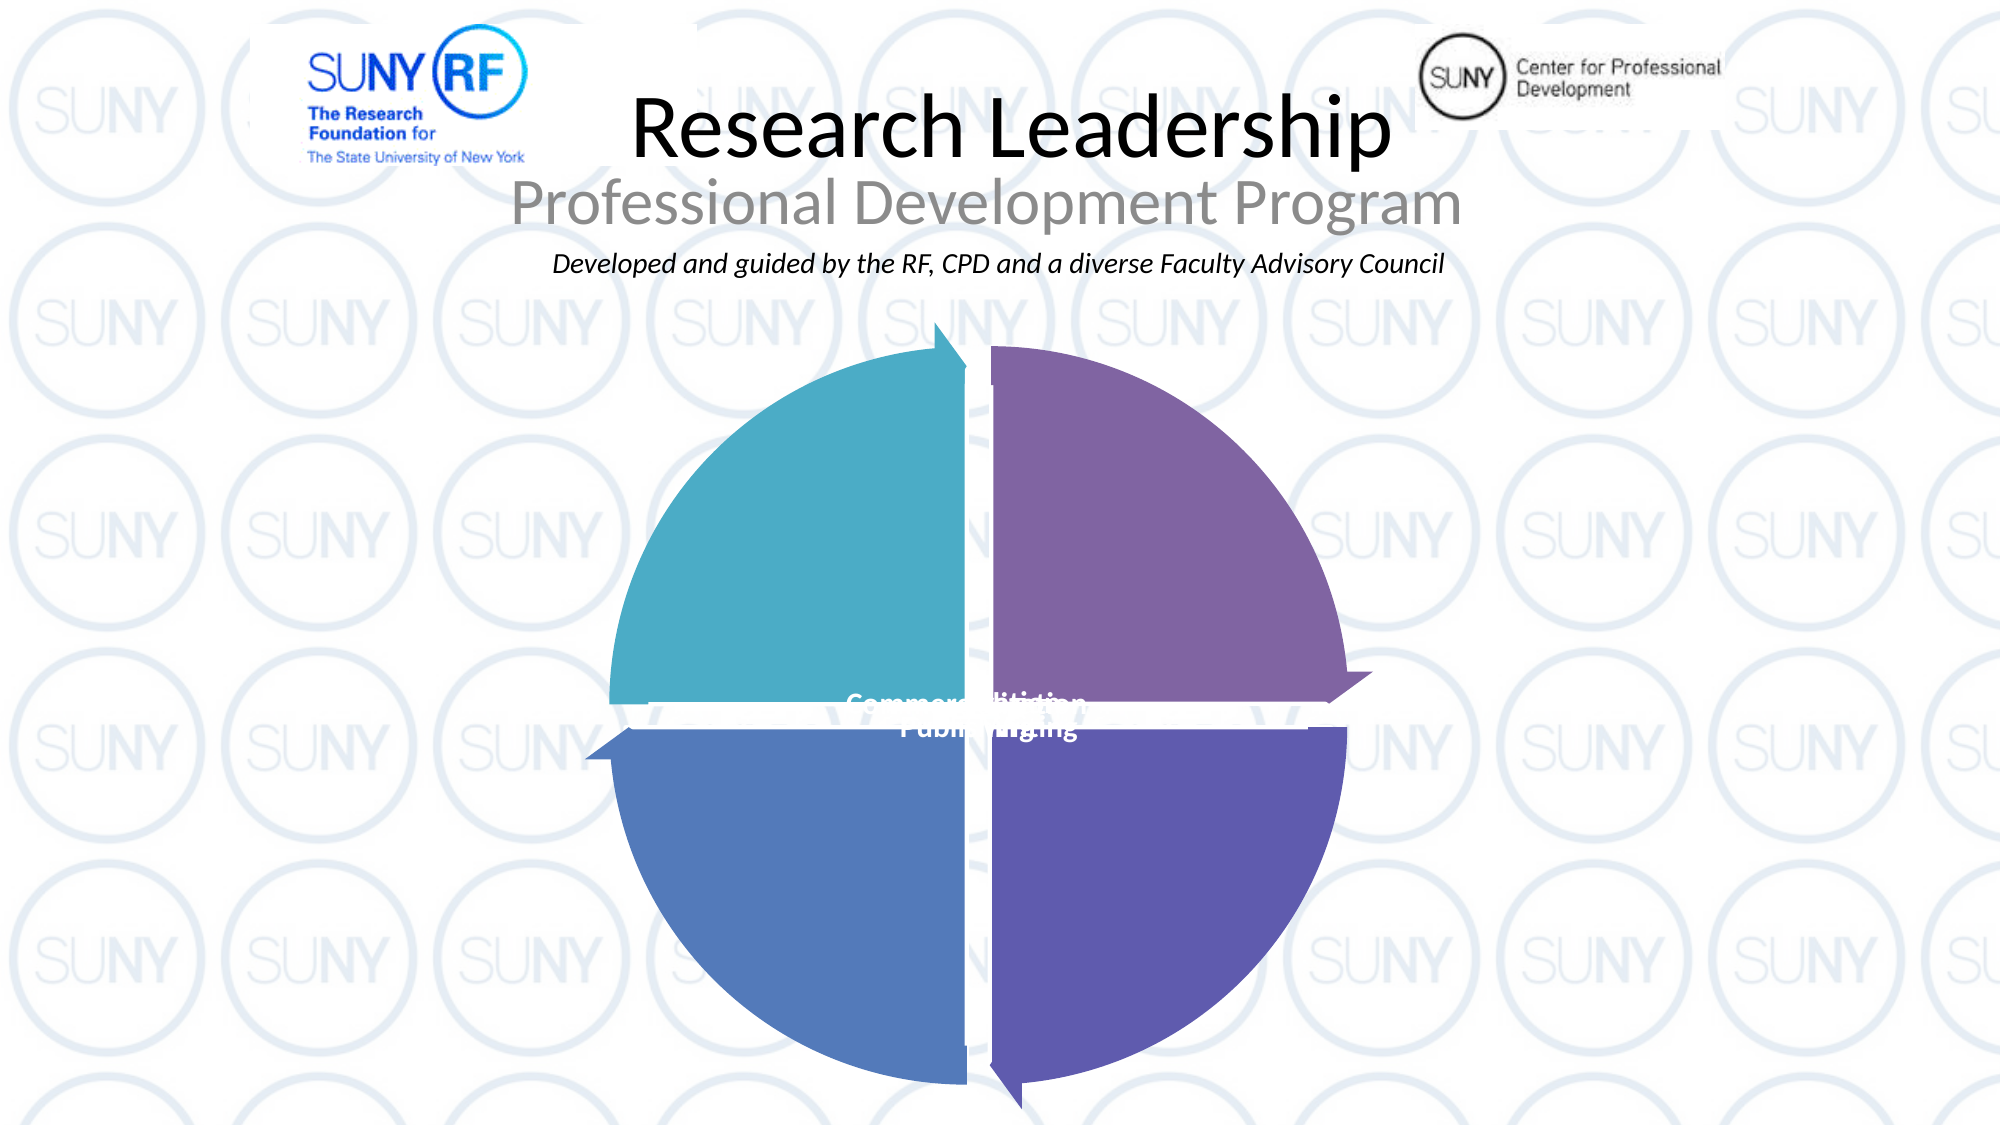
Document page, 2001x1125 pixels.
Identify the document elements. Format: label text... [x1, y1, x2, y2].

picture [1415, 24, 1726, 131]
text_box Developed and guided by the RF, CPD and a diverse Faculty Advisory Council [537, 237, 1500, 288]
subtitle Professional Development Program [462, 149, 1513, 263]
picture [249, 24, 698, 166]
title Research Leadership [375, 0, 1650, 242]
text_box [249, 312, 1713, 1125]
